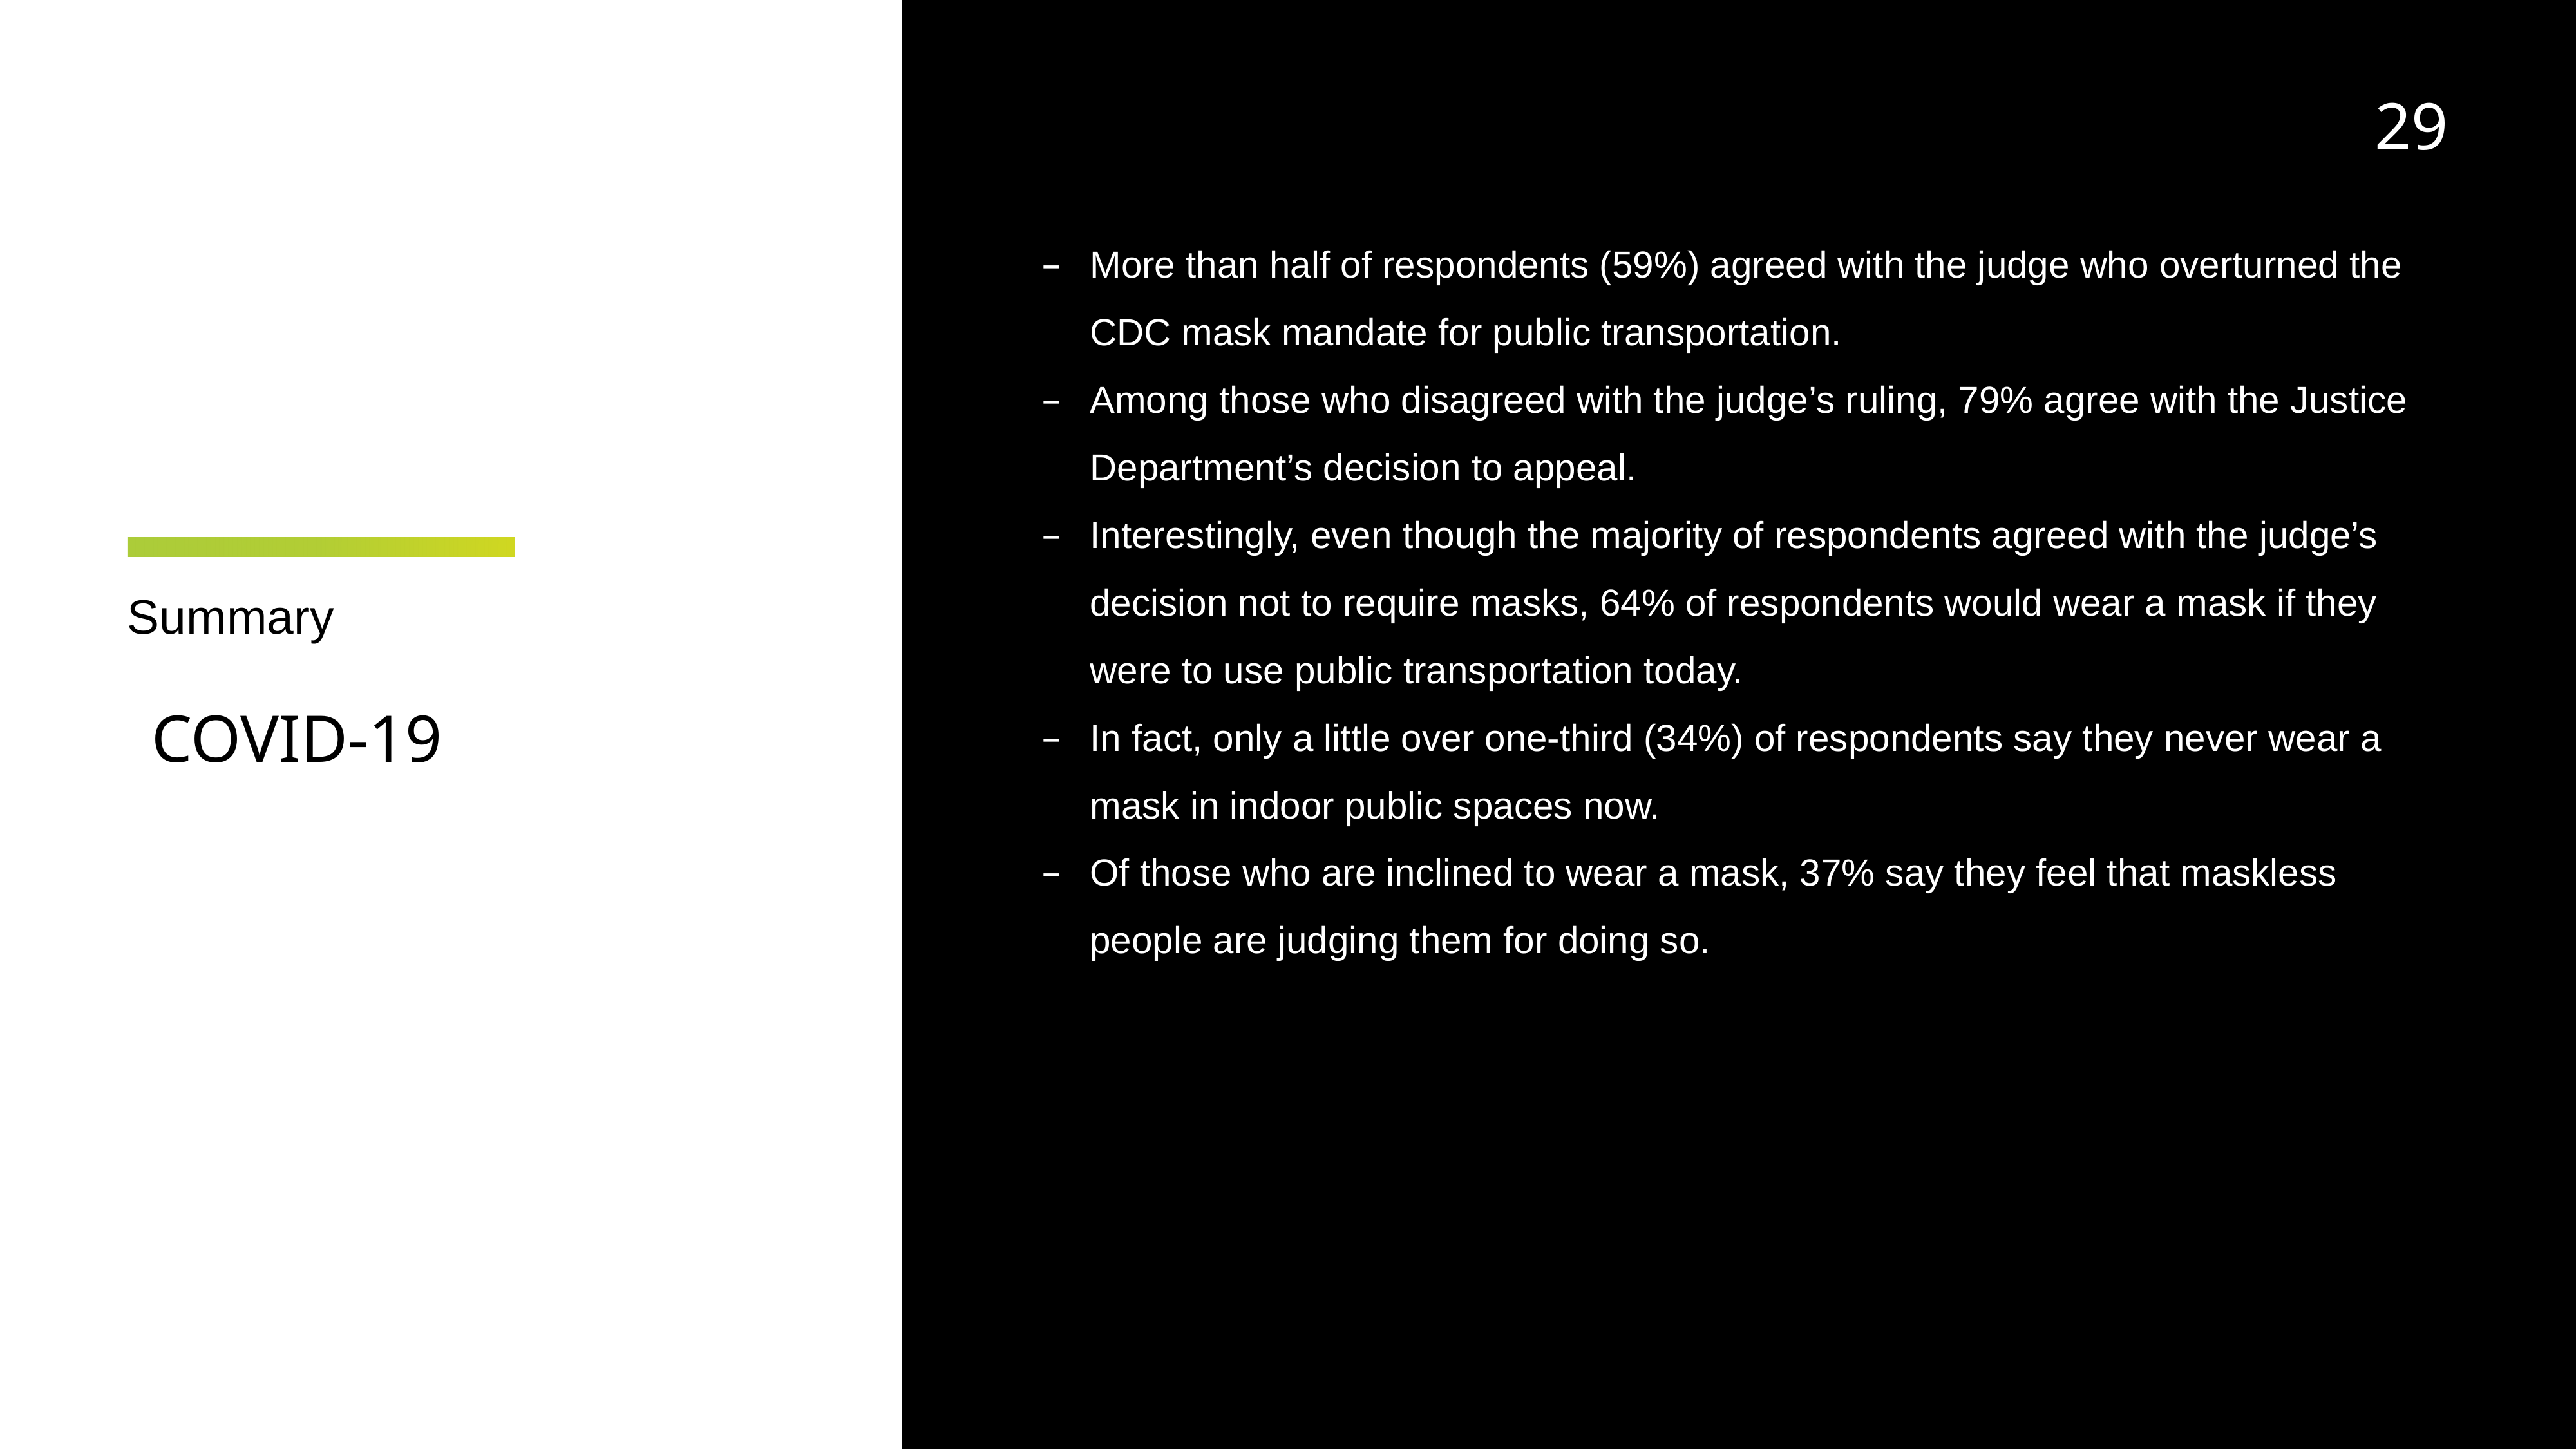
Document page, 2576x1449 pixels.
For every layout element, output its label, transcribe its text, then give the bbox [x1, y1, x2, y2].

picture [127, 537, 515, 556]
title Summary [127, 556, 817, 676]
list More than half of respondents (59%) agreed with the judge who overturned the CDC mask mandate for public transportation. Among those who disagreed with the judge’s ruling, 79% agree with the Justice Department’s decision to appeal. Interestingly, even though the majority of respondents agreed with the judge’s decision not to require masks, 64% of respondents would wear a mask if they were to use public transportation today. In fact, only a little over one-third (34%) of respondents say they never wear a mask in indoor public spaces now. Of those who are inclined to wear a mask, 37% say they feel that maskless people are judging them for doing so. [1041, 218, 2447, 338]
text_box 29 [2231, 85, 2448, 244]
list COVID-19 [127, 706, 817, 852]
